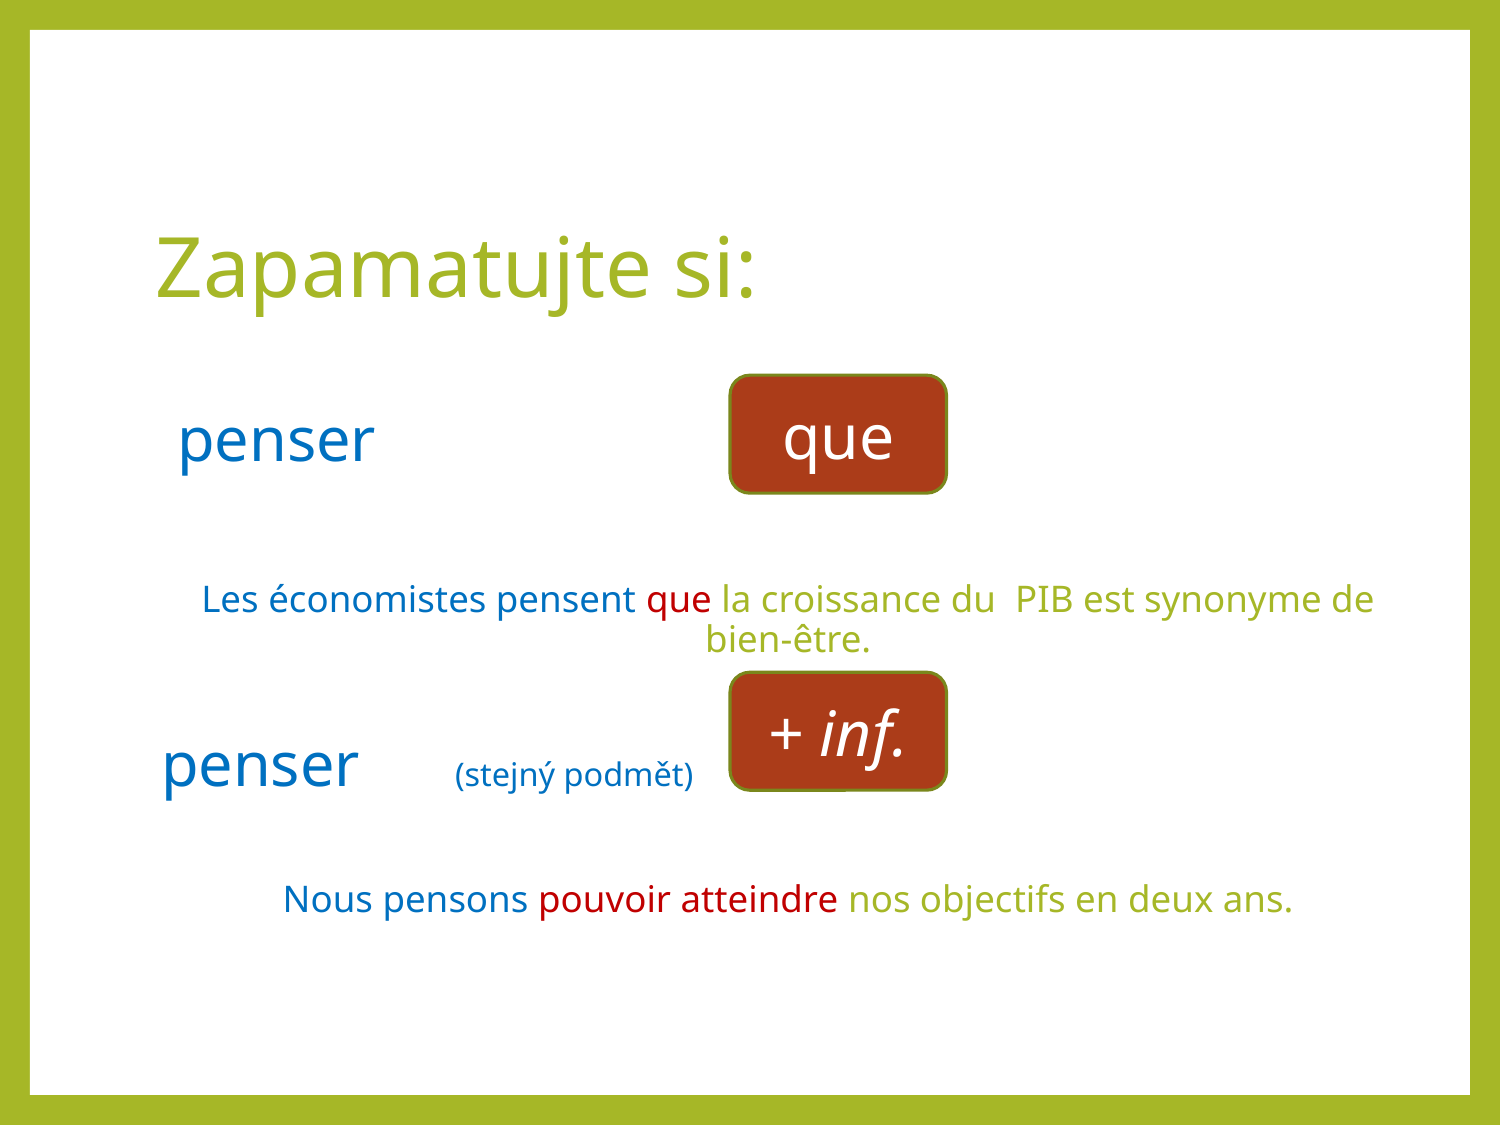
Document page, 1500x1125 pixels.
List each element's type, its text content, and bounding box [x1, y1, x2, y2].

list penser Les économistes pensent que la croissance du PIB est synonyme de bien-être. penser (stejný podmět) Nous pensons pouvoir atteindre nos objectifs en deux ans. [140, 331, 1431, 937]
text_box + inf. [728, 670, 949, 792]
text_box que [728, 373, 949, 495]
title Zapamatujte si: [140, 196, 1356, 331]
